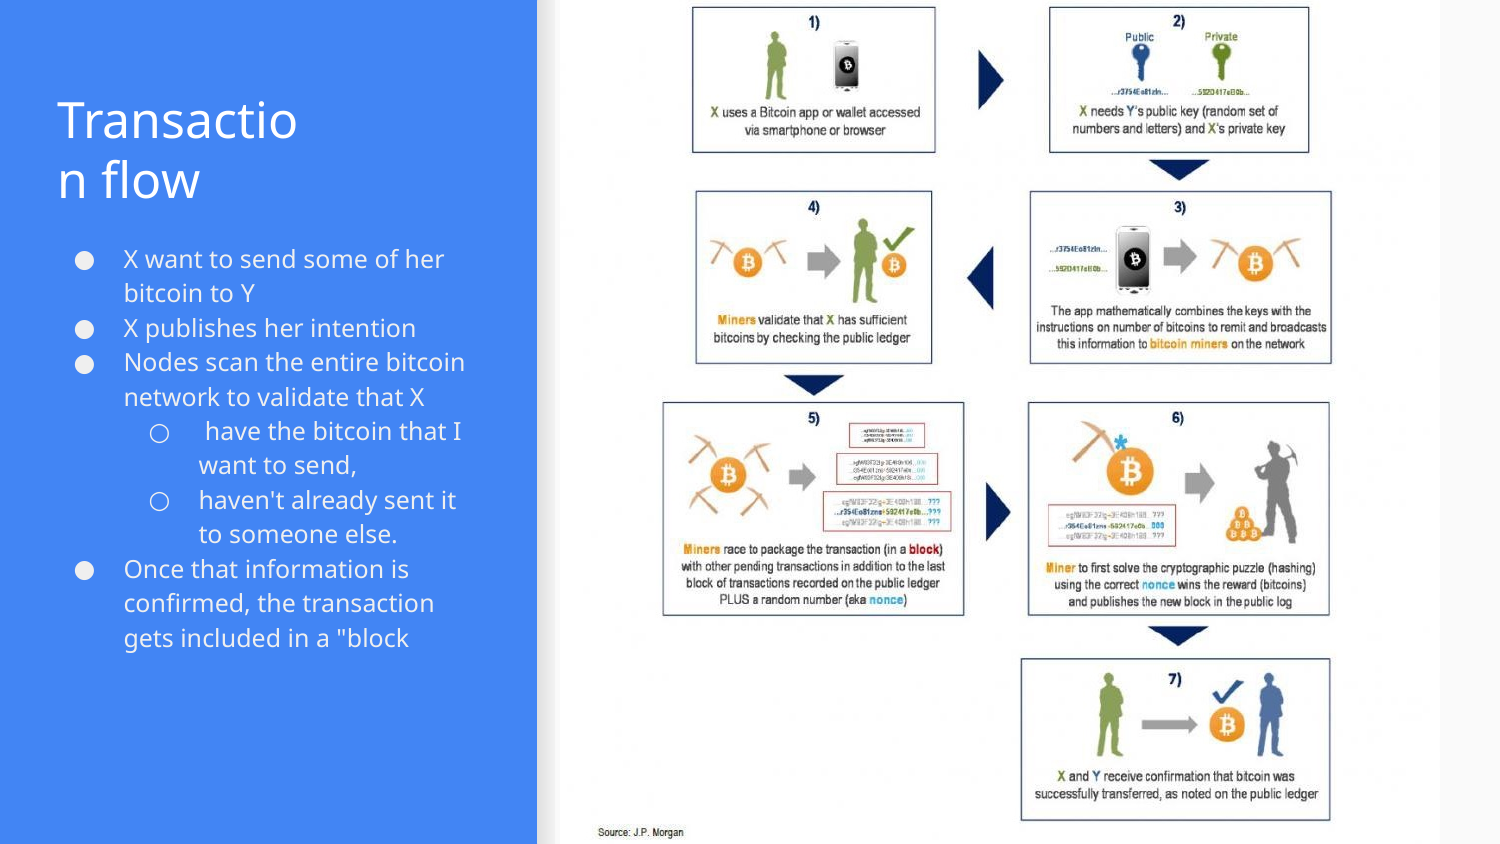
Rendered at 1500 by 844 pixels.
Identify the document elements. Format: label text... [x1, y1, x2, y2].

title Transaction flow [42, 67, 341, 223]
picture [559, 0, 1440, 844]
list X want to send some of her bitcoin to Y X publishes her intention Nodes scan the entire bitcoin network to validate that X have the bitcoin that I want to send, haven't already sent it to someone else. Once that information is confirmed, the transaction gets included in a "block [33, 223, 492, 765]
